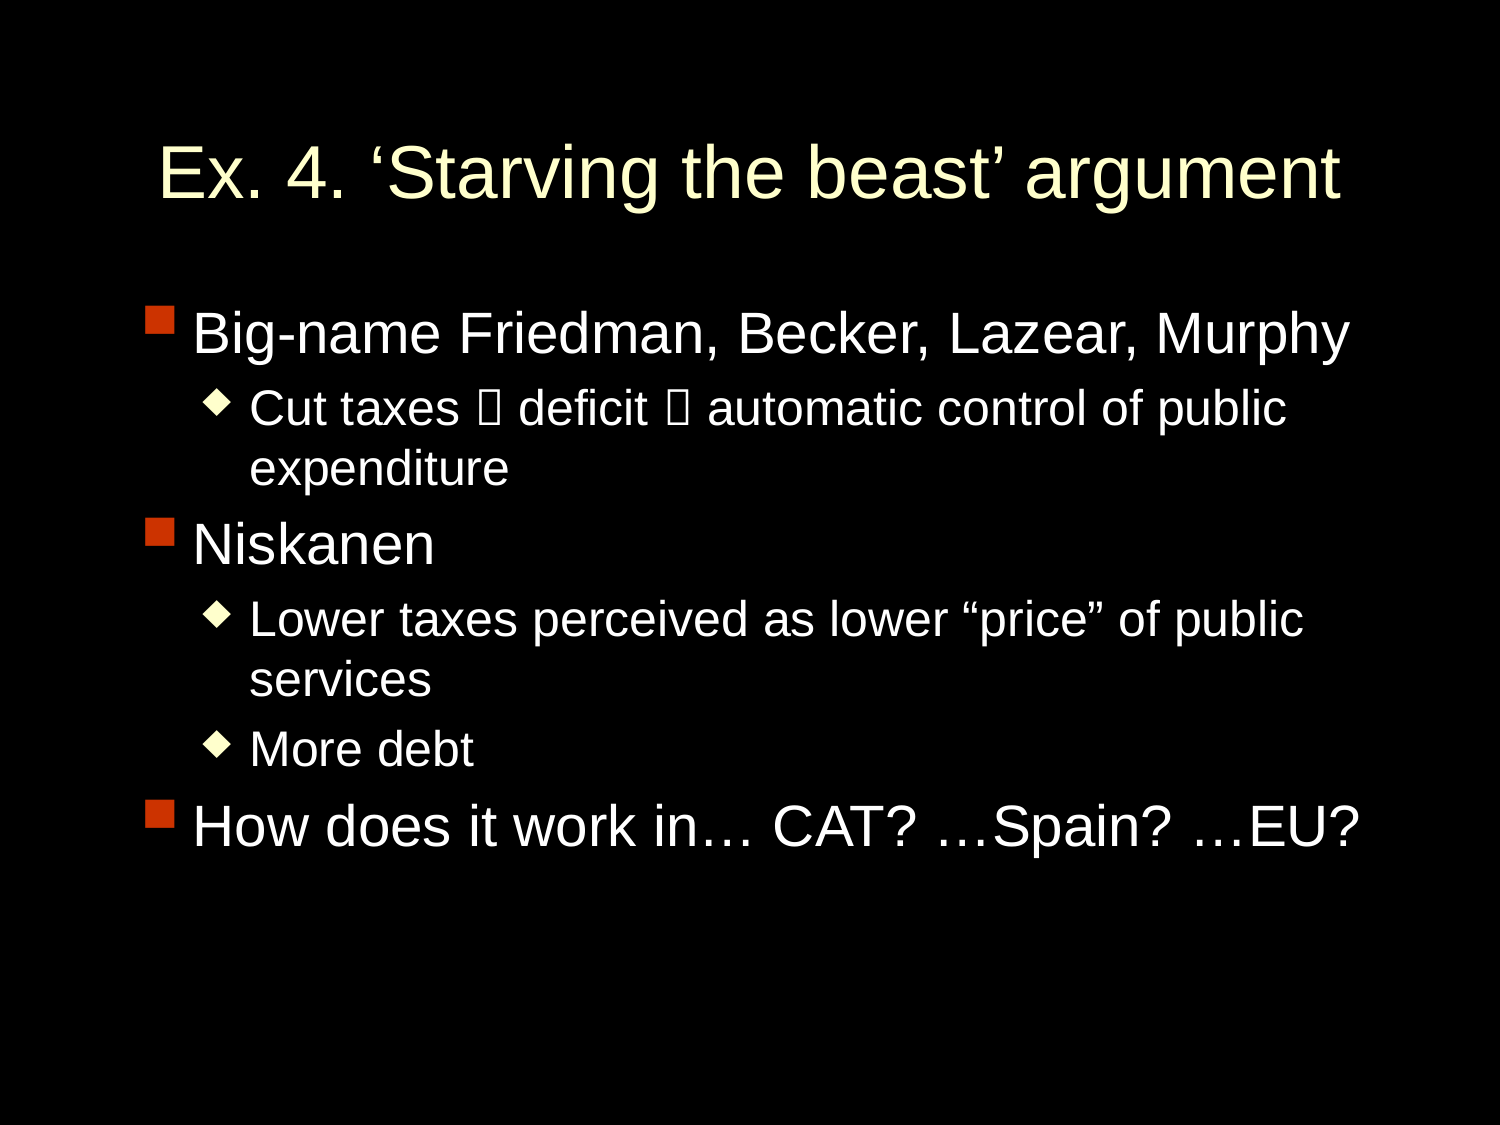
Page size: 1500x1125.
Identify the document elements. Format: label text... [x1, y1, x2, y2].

list Big-name Friedman, Becker, Lazear, Murphy Cut taxes  deficit  automatic control of public expenditure Niskanen Lower taxes perceived as lower “price” of public services More debt How does it work in… CAT? …Spain? …EU? [112, 287, 1388, 963]
title Ex. 4. ‘Starving the beast’ argument [24, 87, 1476, 251]
